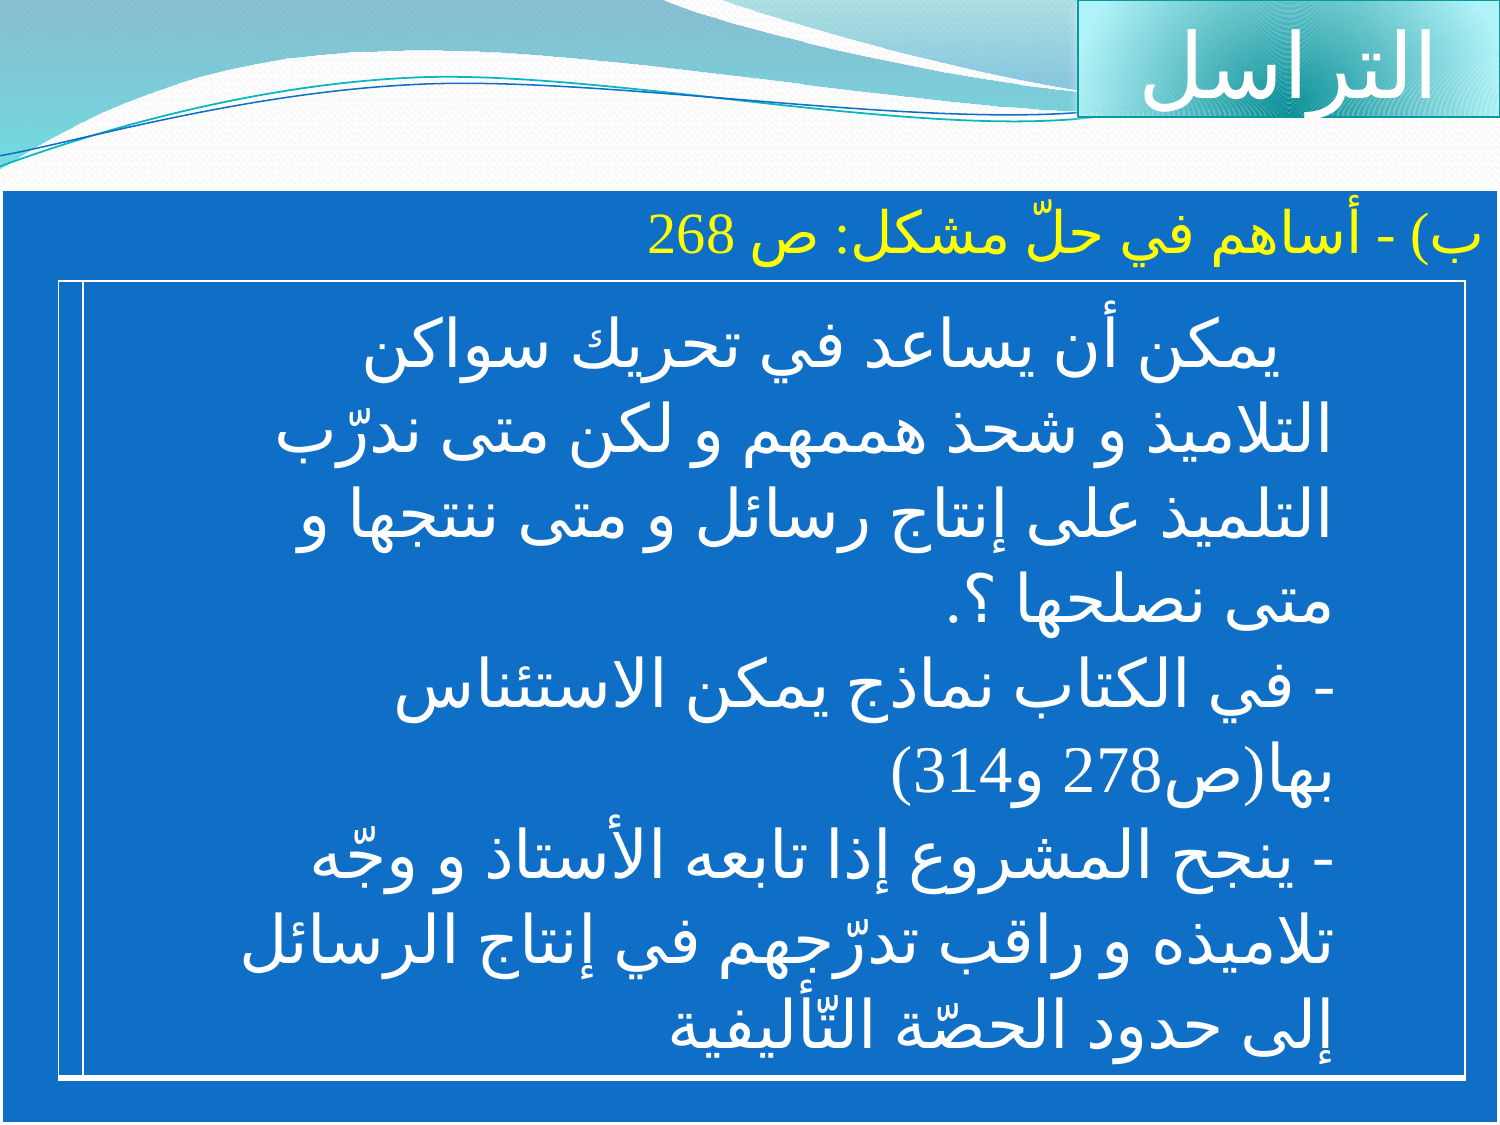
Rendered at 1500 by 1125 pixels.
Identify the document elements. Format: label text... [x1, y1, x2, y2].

table_header [59, 282, 82, 1075]
list ب) - أساهم في حلّ مشكل: ص 268 [0, 184, 1500, 1125]
table_header يمكن أن يساعد في تحريك سواكن التلاميذ و شحذ هممهم و لكن متى ندرّب التلميذ على إنتاج رسائل و متى ننتجها و متى نصلحها ؟. - في الكتاب نماذج يمكن الاستئناس بها(ص278 و314) - ينجح المشروع إذا تابعه الأستاذ و وجّه تلاميذه و راقب تدرّجهم في إنتاج الرسائل إلى حدود الحصّة التّأليفية [84, 282, 1464, 1075]
title التراسل [1077, 0, 1500, 118]
